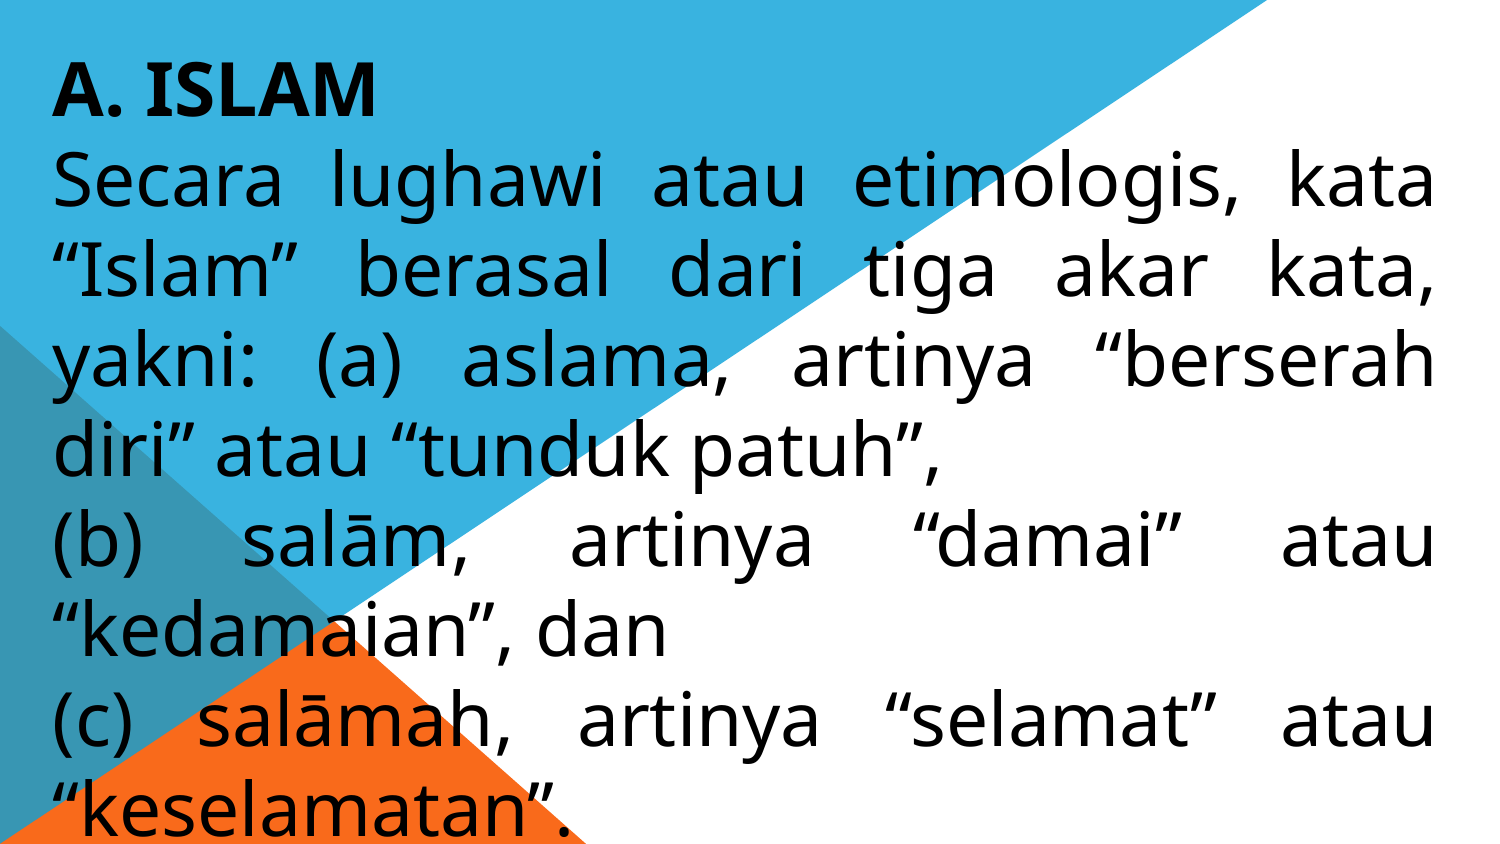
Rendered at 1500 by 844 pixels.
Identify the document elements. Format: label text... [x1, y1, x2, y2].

text_box A. ISLAM Secara lughawi atau etimologis, kata “Islam” berasal dari tiga akar kata, yakni: (a) aslama, artinya “berserah diri” atau “tunduk patuh”, (b) salām, artinya “damai” atau “kedamaian”, dan (c) salāmah, artinya “selamat” atau “keselamatan”. [37, 34, 1454, 844]
